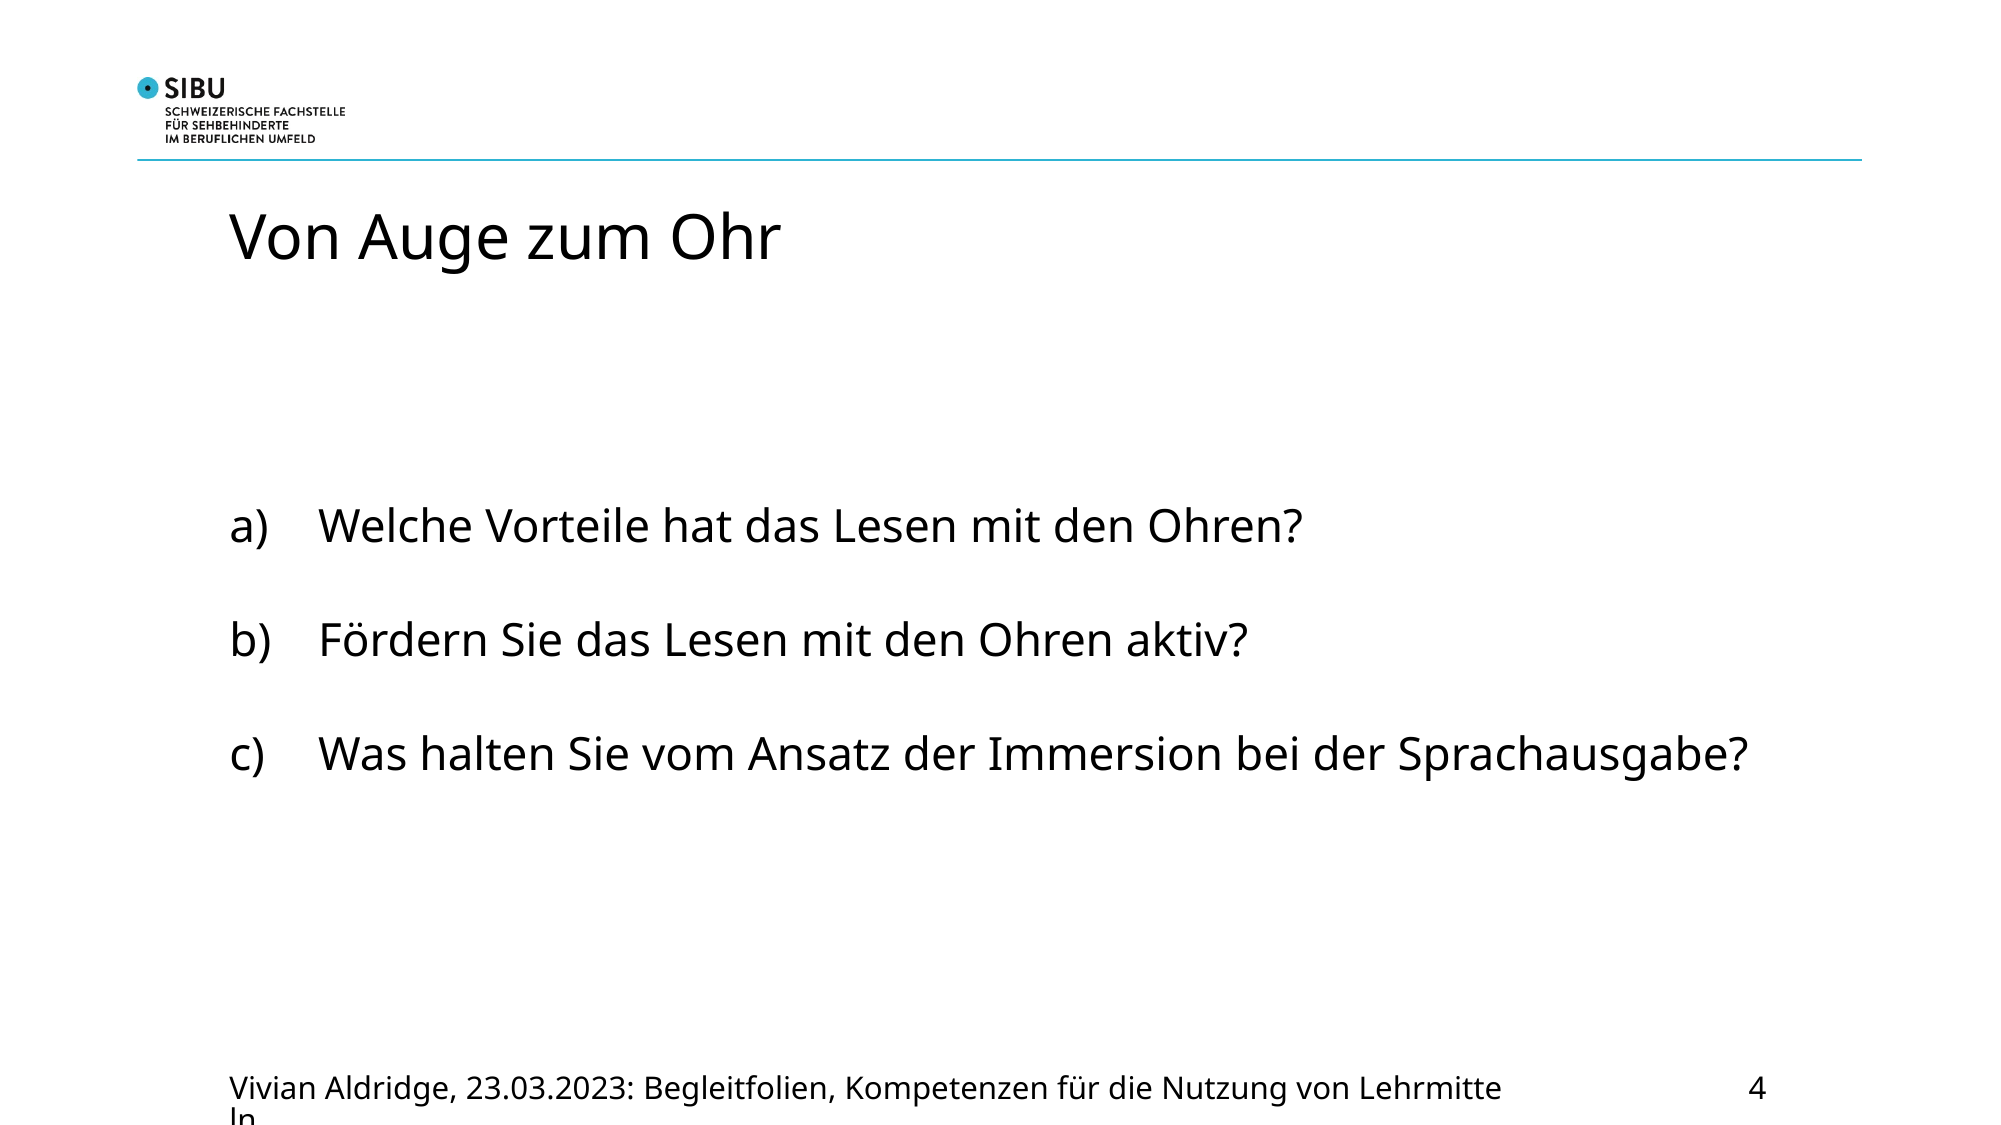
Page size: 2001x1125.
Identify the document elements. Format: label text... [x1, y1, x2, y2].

slide_number 4 [1572, 1068, 1767, 1102]
list Welche Vorteile hat das Lesen mit den Ohren? Fördern Sie das Lesen mit den Ohren aktiv? Was halten Sie vom Ansatz der Immersion bei der Sprachausgabe? [229, 496, 1764, 1052]
footer Vivian Aldridge, 23.03.2023: Begleitfolien, Kompetenzen für die Nutzung von Lehrmitteln [229, 1068, 1513, 1102]
picture [137, 77, 345, 143]
title Von Auge zum Ohr [229, 196, 1764, 325]
